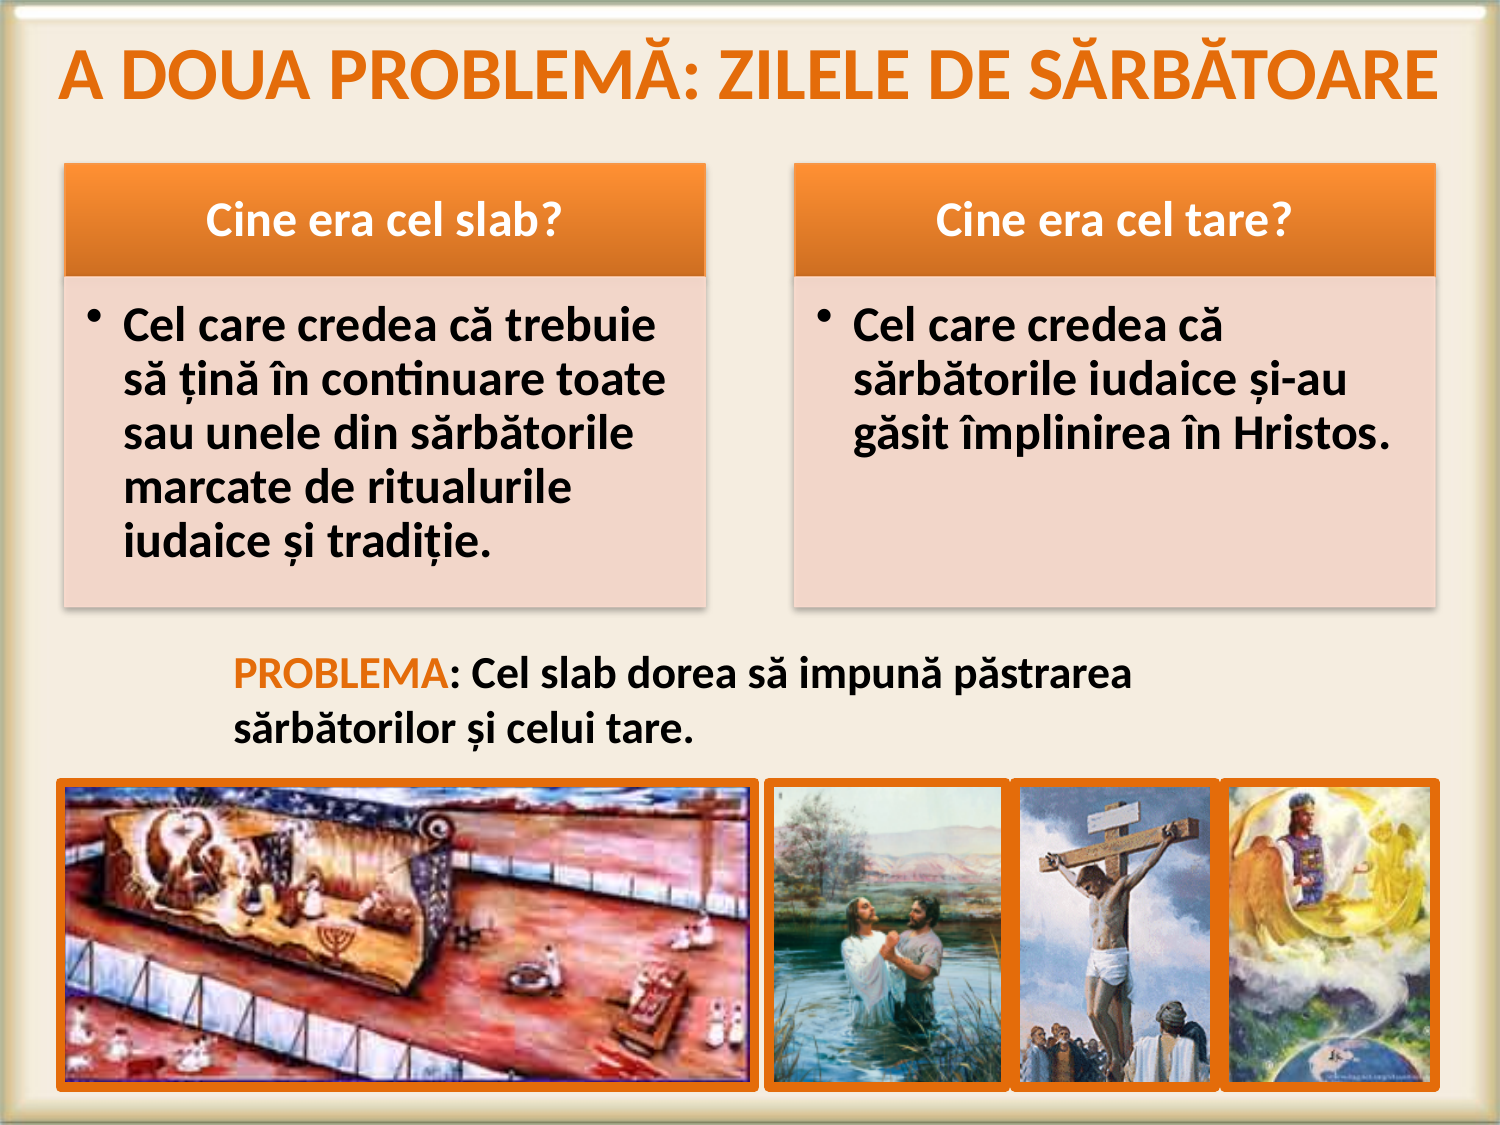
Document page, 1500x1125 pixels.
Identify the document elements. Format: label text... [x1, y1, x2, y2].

picture [0, 0, 1500, 1125]
text_box PROBLEMA: Cel slab dorea să impună păstrarea sărbătorilor și celui tare. [218, 635, 1282, 760]
text_box A DOUA PROBLEMĂ: ZILELE DE SĂRBĂTOARE [43, 17, 1457, 123]
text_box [64, 160, 1436, 610]
